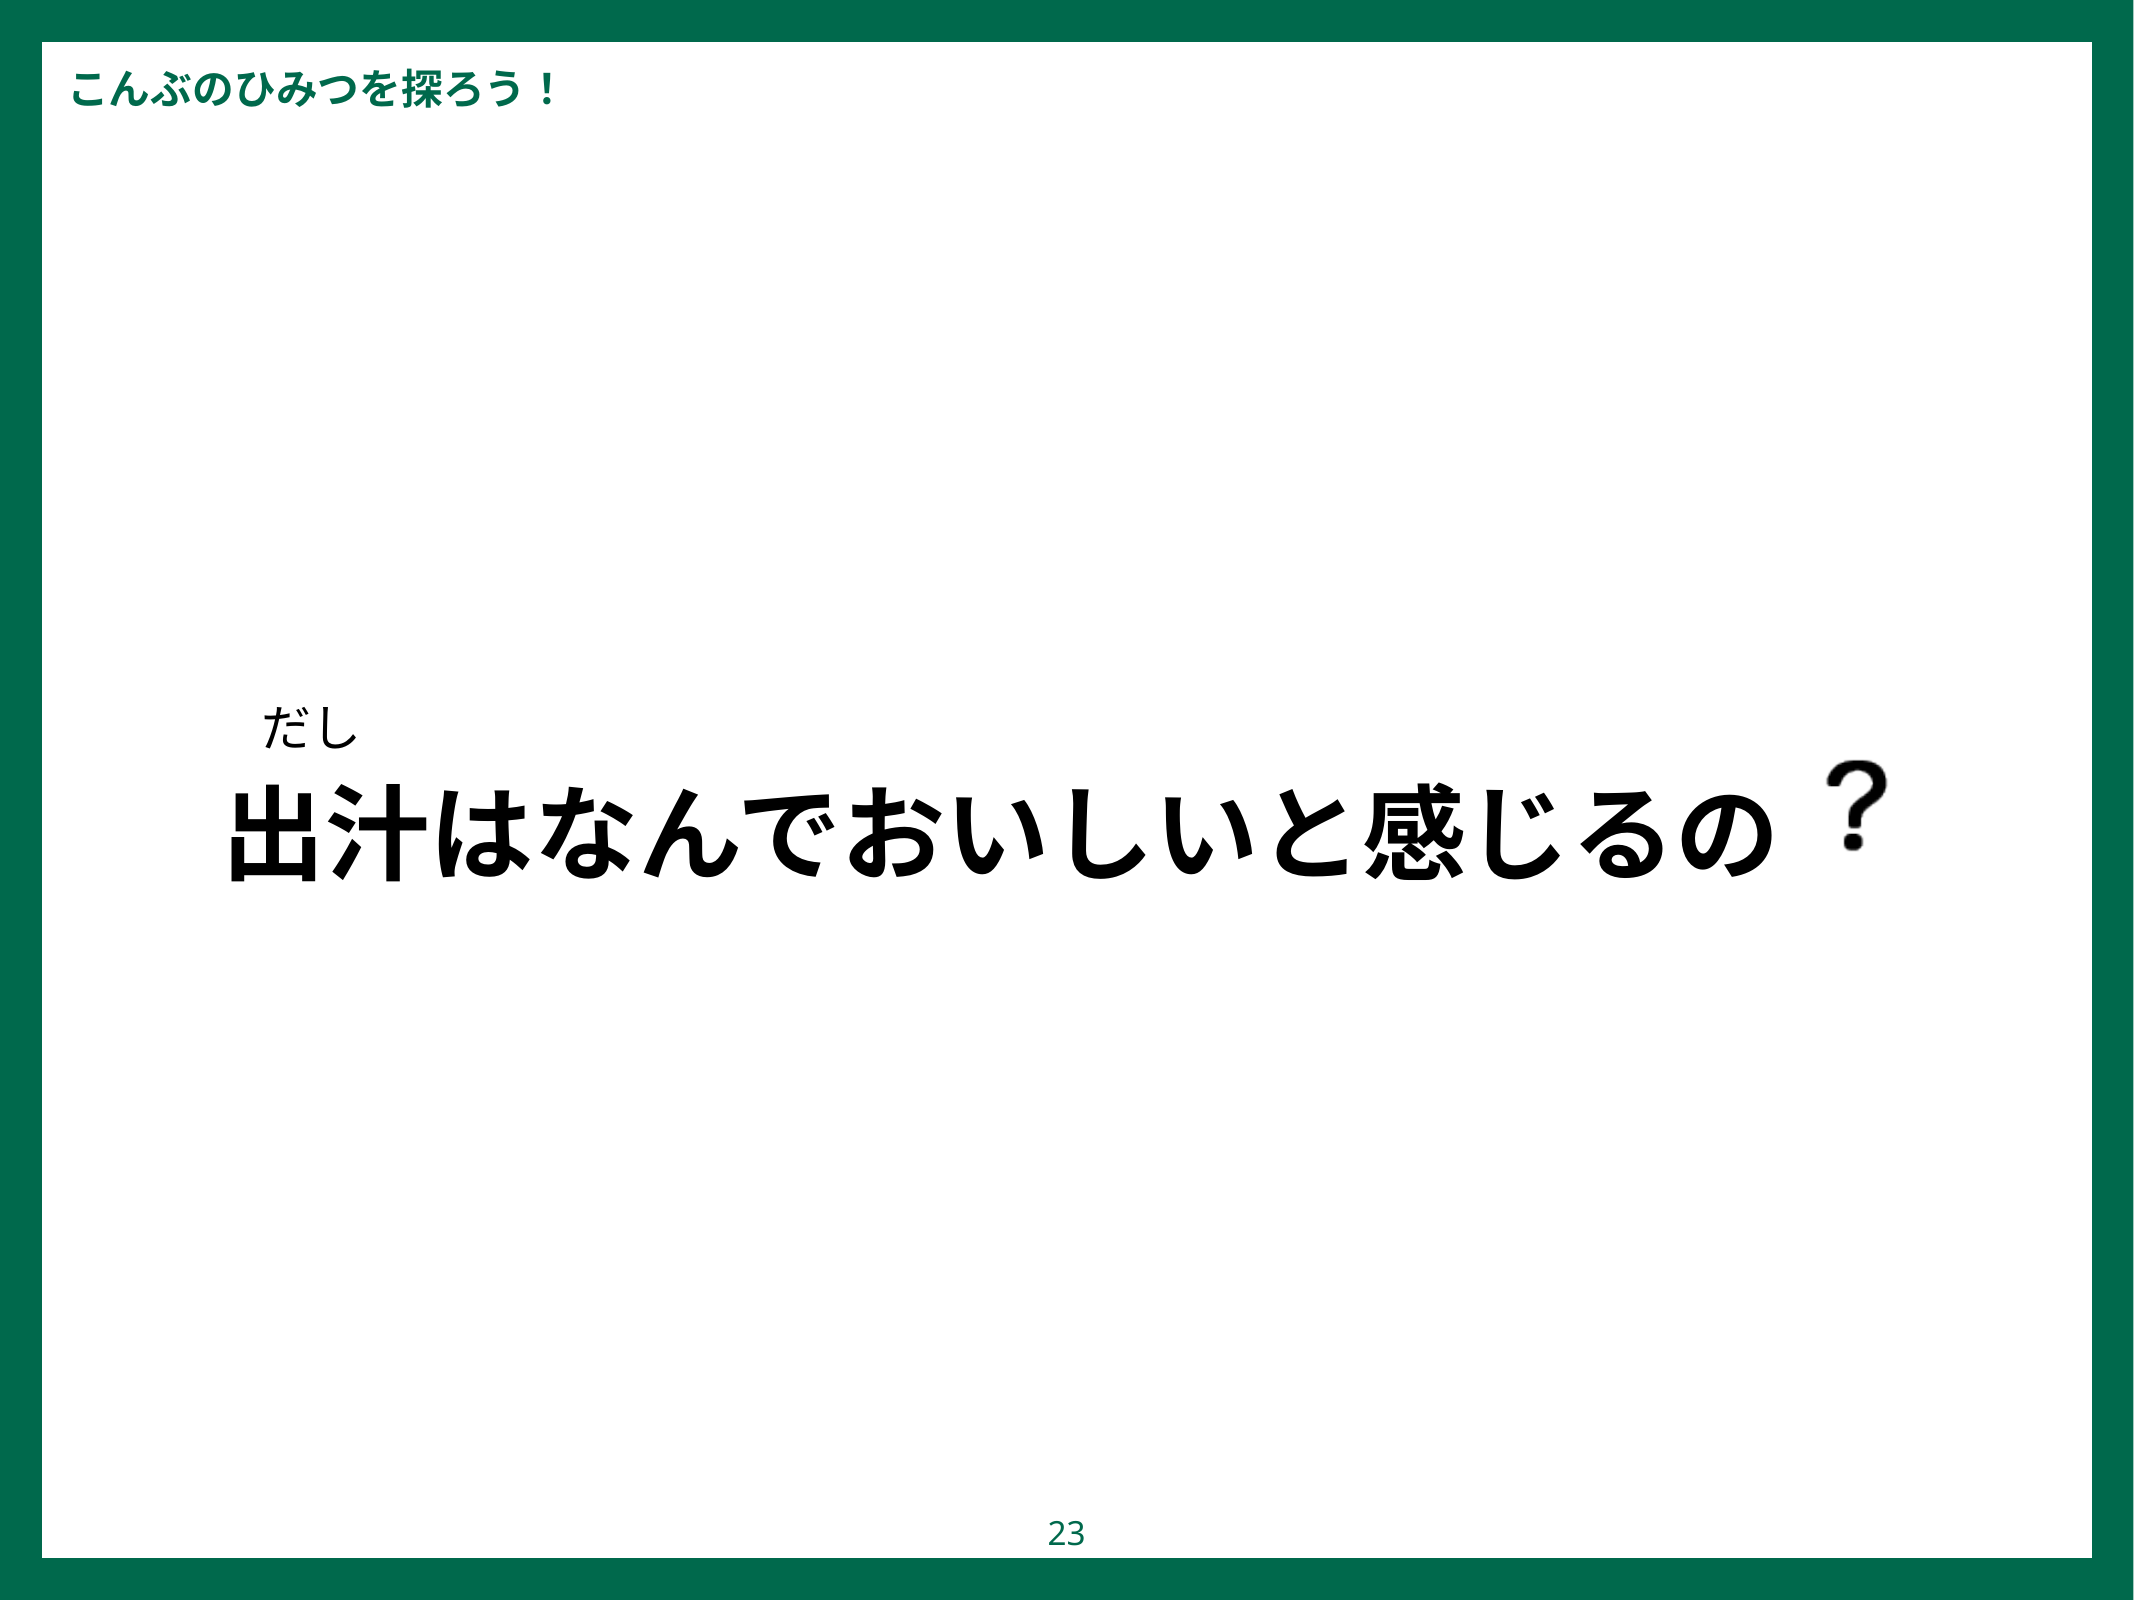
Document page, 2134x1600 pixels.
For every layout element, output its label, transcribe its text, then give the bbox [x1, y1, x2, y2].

text_box 出汁はなんでおいしいと感じるの [187, 697, 1919, 902]
picture [1799, 725, 1913, 875]
slide_number 23 [1014, 1503, 1119, 1600]
text_box だし [242, 687, 381, 765]
